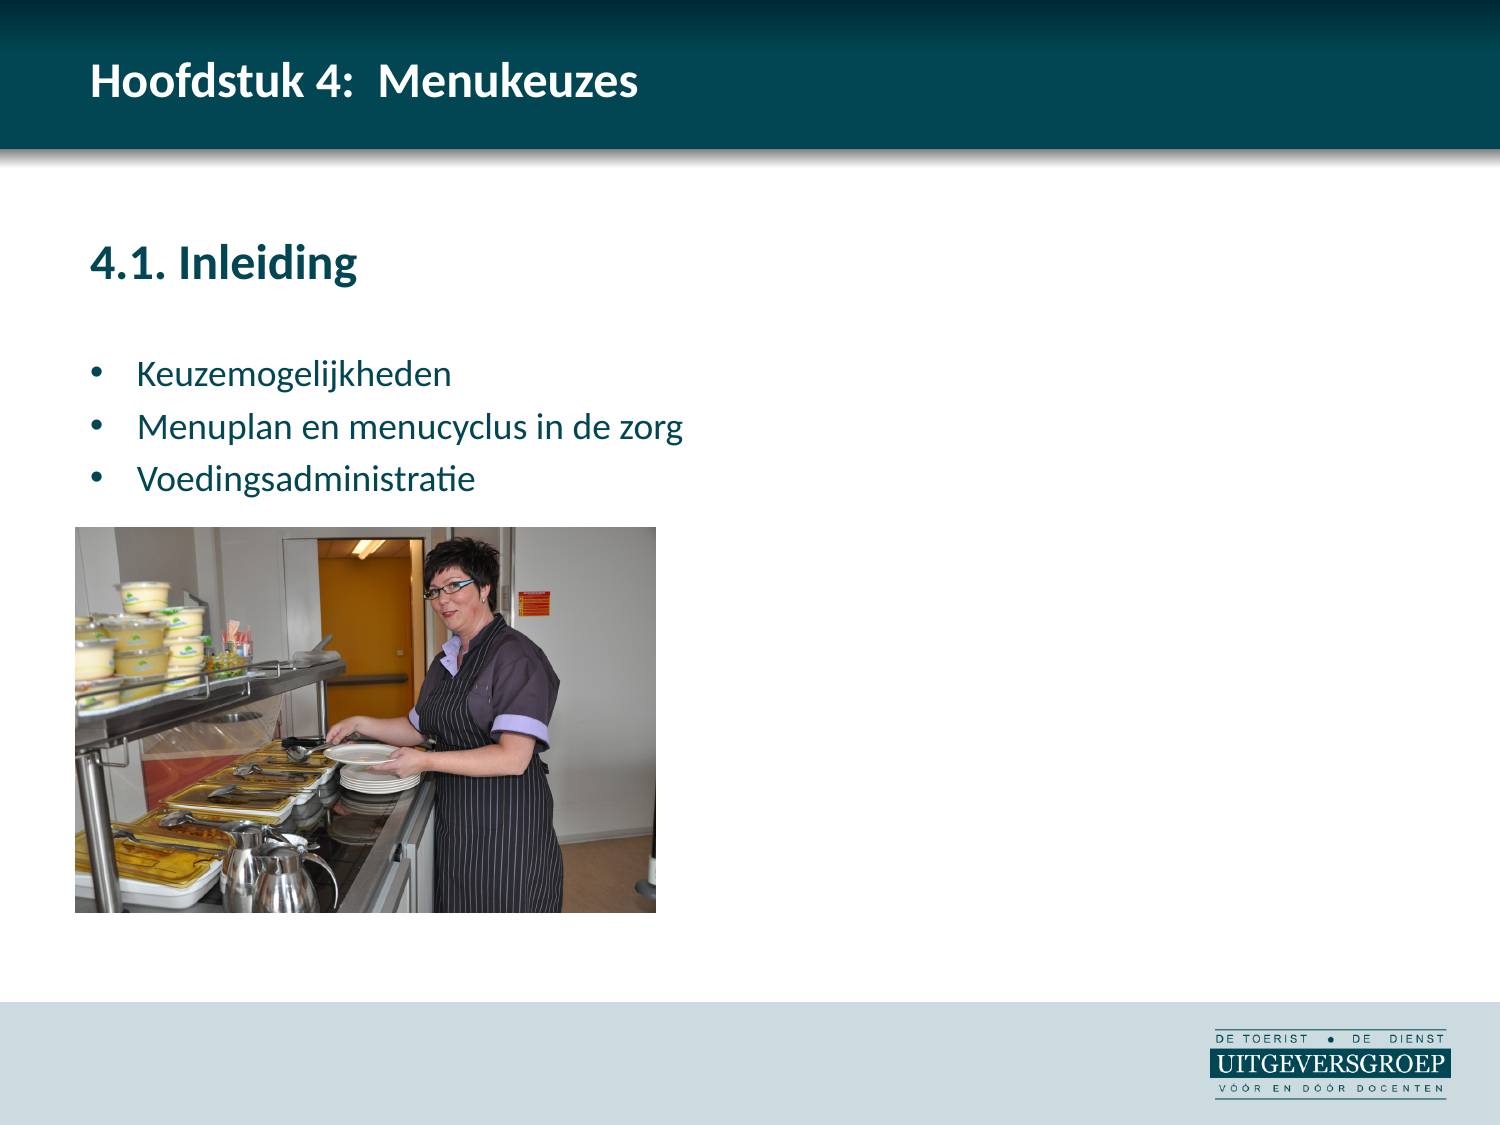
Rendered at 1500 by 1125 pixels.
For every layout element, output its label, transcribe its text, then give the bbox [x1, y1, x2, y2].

picture [74, 526, 656, 913]
list 4.1. Inleiding Keuzemogelijkheden Menuplan en menucyclus in de zorg Voedingsadministratie [75, 221, 1425, 965]
picture [1210, 1021, 1451, 1106]
title Hoofdstuk 4: Menukeuzes [75, 0, 1425, 172]
